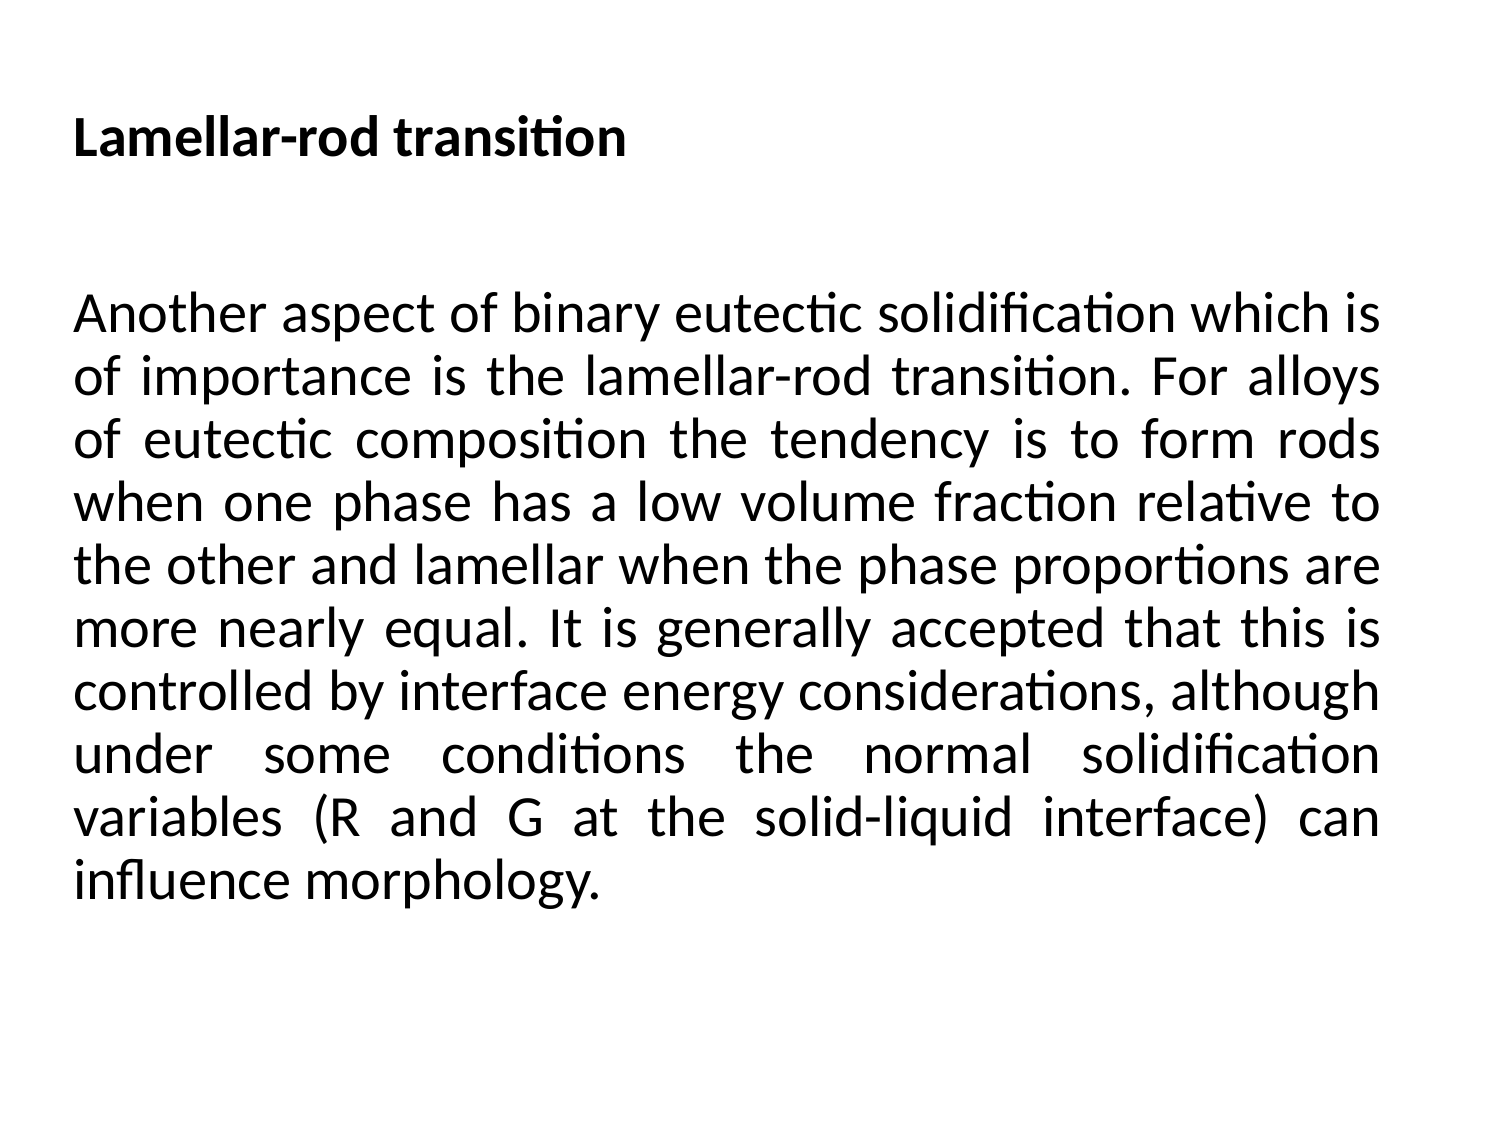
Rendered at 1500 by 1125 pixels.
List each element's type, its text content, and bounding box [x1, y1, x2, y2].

list Another aspect of binary eutectic solidification which is of importance is the lamellar-rod transition. For alloys of eutectic composition the tendency is to form rods when one phase has a low volume fraction relative to the other and lamellar when the phase proportions are more nearly equal. It is generally accepted that this is controlled by interface energy considerations, although under some conditions the normal solidification variables (R and G at the solid-liquid interface) can influence morphology. [58, 275, 1397, 1043]
title Lamellar-rod transition [58, 28, 1353, 246]
